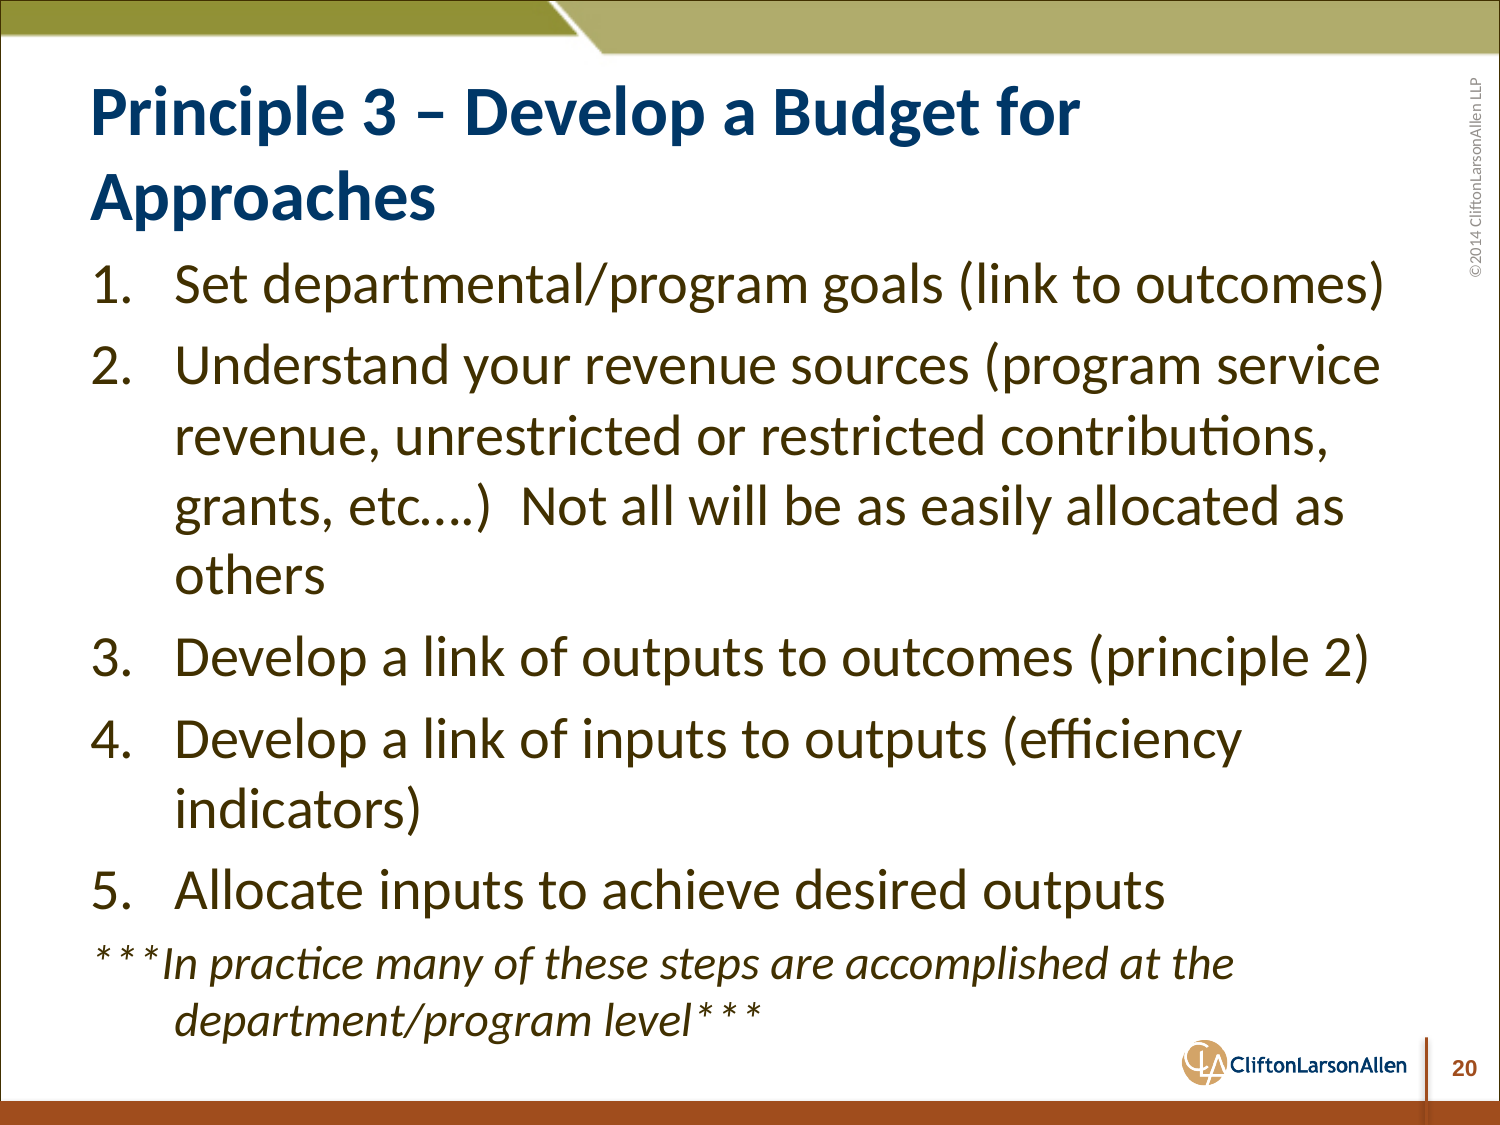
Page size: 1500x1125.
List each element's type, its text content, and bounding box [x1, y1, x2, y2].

picture [1, 1, 1499, 86]
title Principle 3 – Develop a Budget for Approaches [74, 74, 1426, 226]
picture [1162, 1038, 1427, 1108]
slide_number 20 [1410, 1037, 1493, 1098]
list Set departmental/program goals (link to outcomes) Understand your revenue sources (program service revenue, unrestricted or restricted contributions, grants, etc….) Not all will be as easily allocated as others Develop a link of outputs to outcomes (principle 2) Develop a link of inputs to outputs (efficiency indicators) Allocate inputs to achieve desired outputs ***In practice many of these steps are accomplished at the department/program level*** [74, 237, 1426, 1038]
